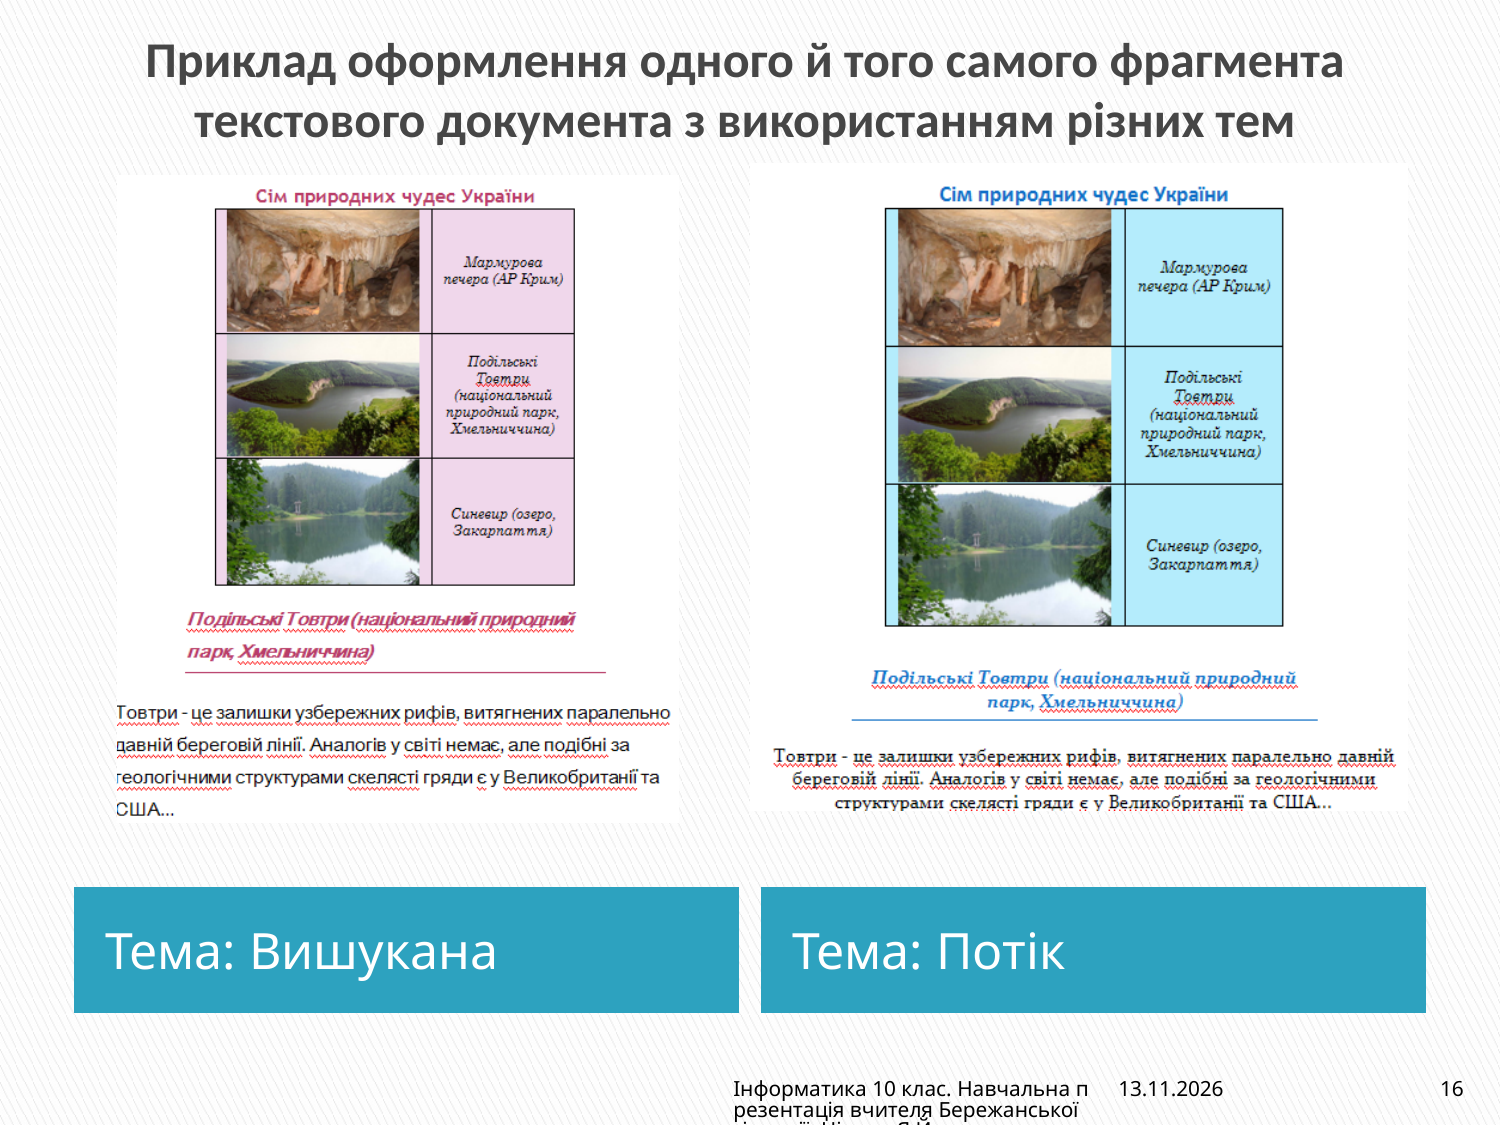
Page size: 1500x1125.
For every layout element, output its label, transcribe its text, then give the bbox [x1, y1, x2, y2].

list Тема: Потік [761, 887, 1426, 1013]
footer Інформатика 10 клас. Навчальна презентація вчителя Бережанської гімназії- Цідило Я.Й. [718, 1051, 1105, 1112]
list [749, 163, 1408, 811]
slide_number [1105, 1051, 1418, 1112]
slide_number 16 [1418, 1051, 1479, 1112]
title Приклад оформлення одного й того самого фрагмента текстового документа з використанням різних тем [70, 23, 1421, 211]
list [116, 175, 680, 823]
list Тема: Вишукана [74, 887, 739, 1013]
